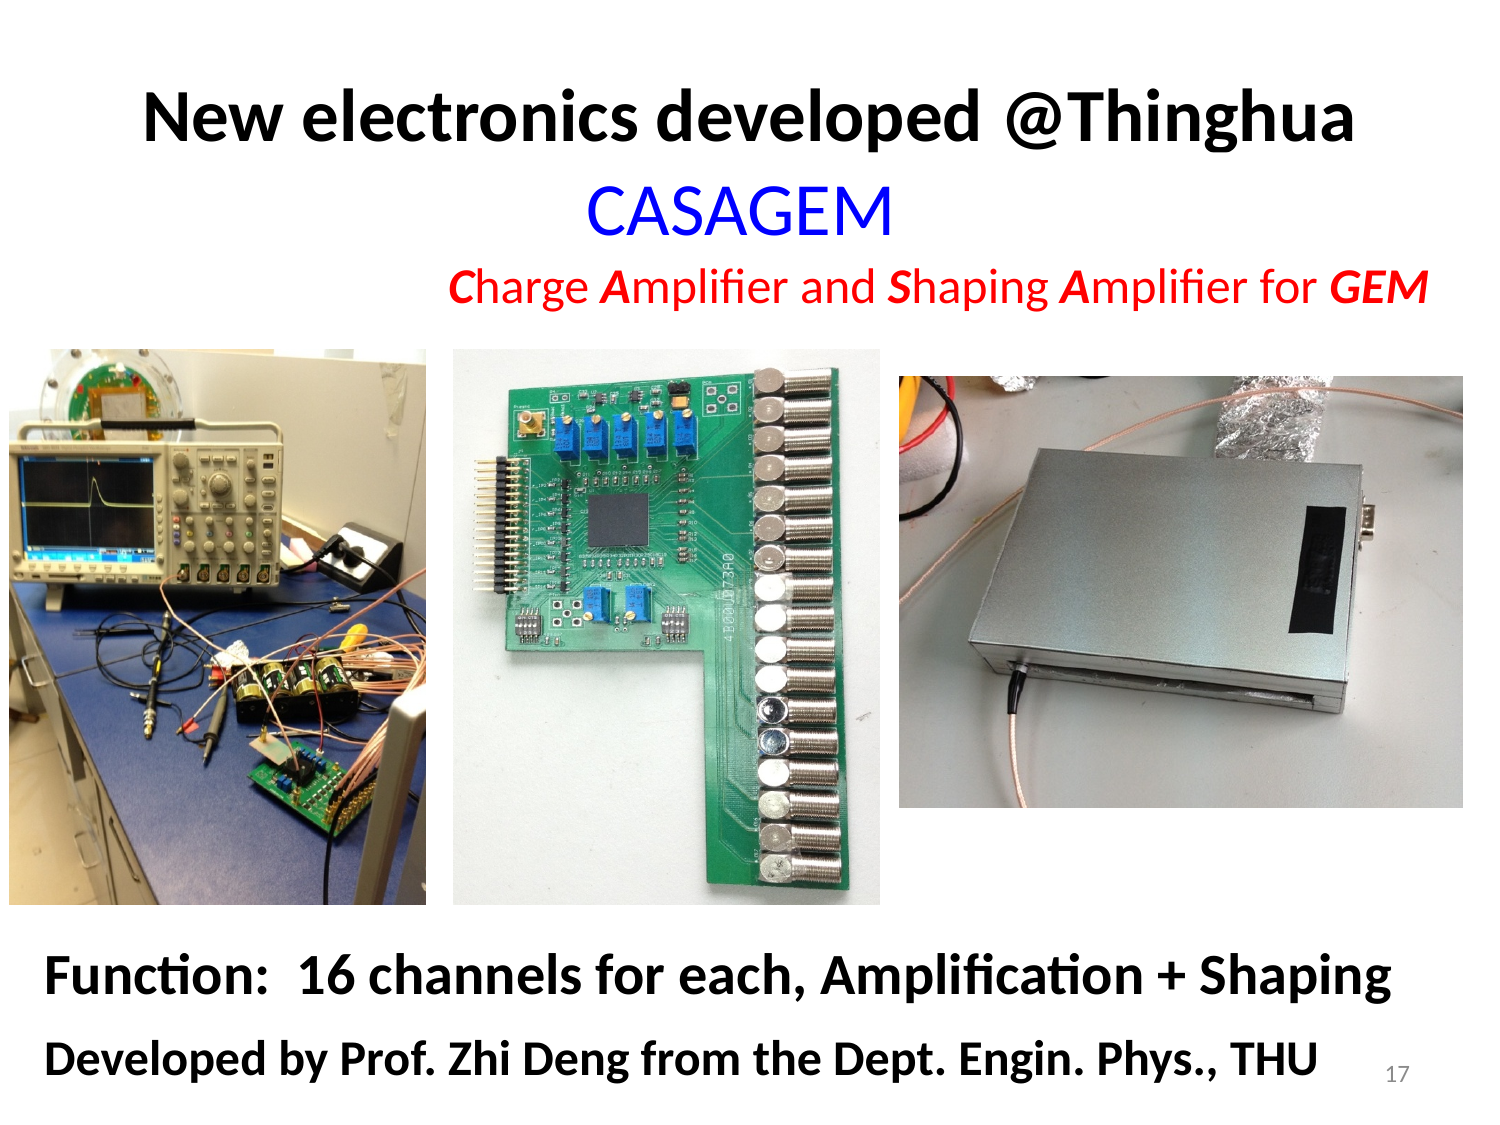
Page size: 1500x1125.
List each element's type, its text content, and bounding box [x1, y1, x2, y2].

text_box Charge Amplifier and Shaping Amplifier for GEM [433, 246, 1500, 321]
picture [899, 376, 1463, 809]
picture [453, 349, 881, 905]
picture [9, 349, 426, 906]
title New electronics developed @Thinghua [75, 17, 1425, 152]
text_box Developed by Prof. Zhi Deng from the Dept. Engin. Phys., THU [29, 1018, 1460, 1093]
text_box Function: 16 channels for each, Amplification + Shaping [29, 928, 1460, 1014]
slide_number 17 [1074, 1042, 1425, 1103]
text_box CASAGEM [0, 152, 1500, 258]
